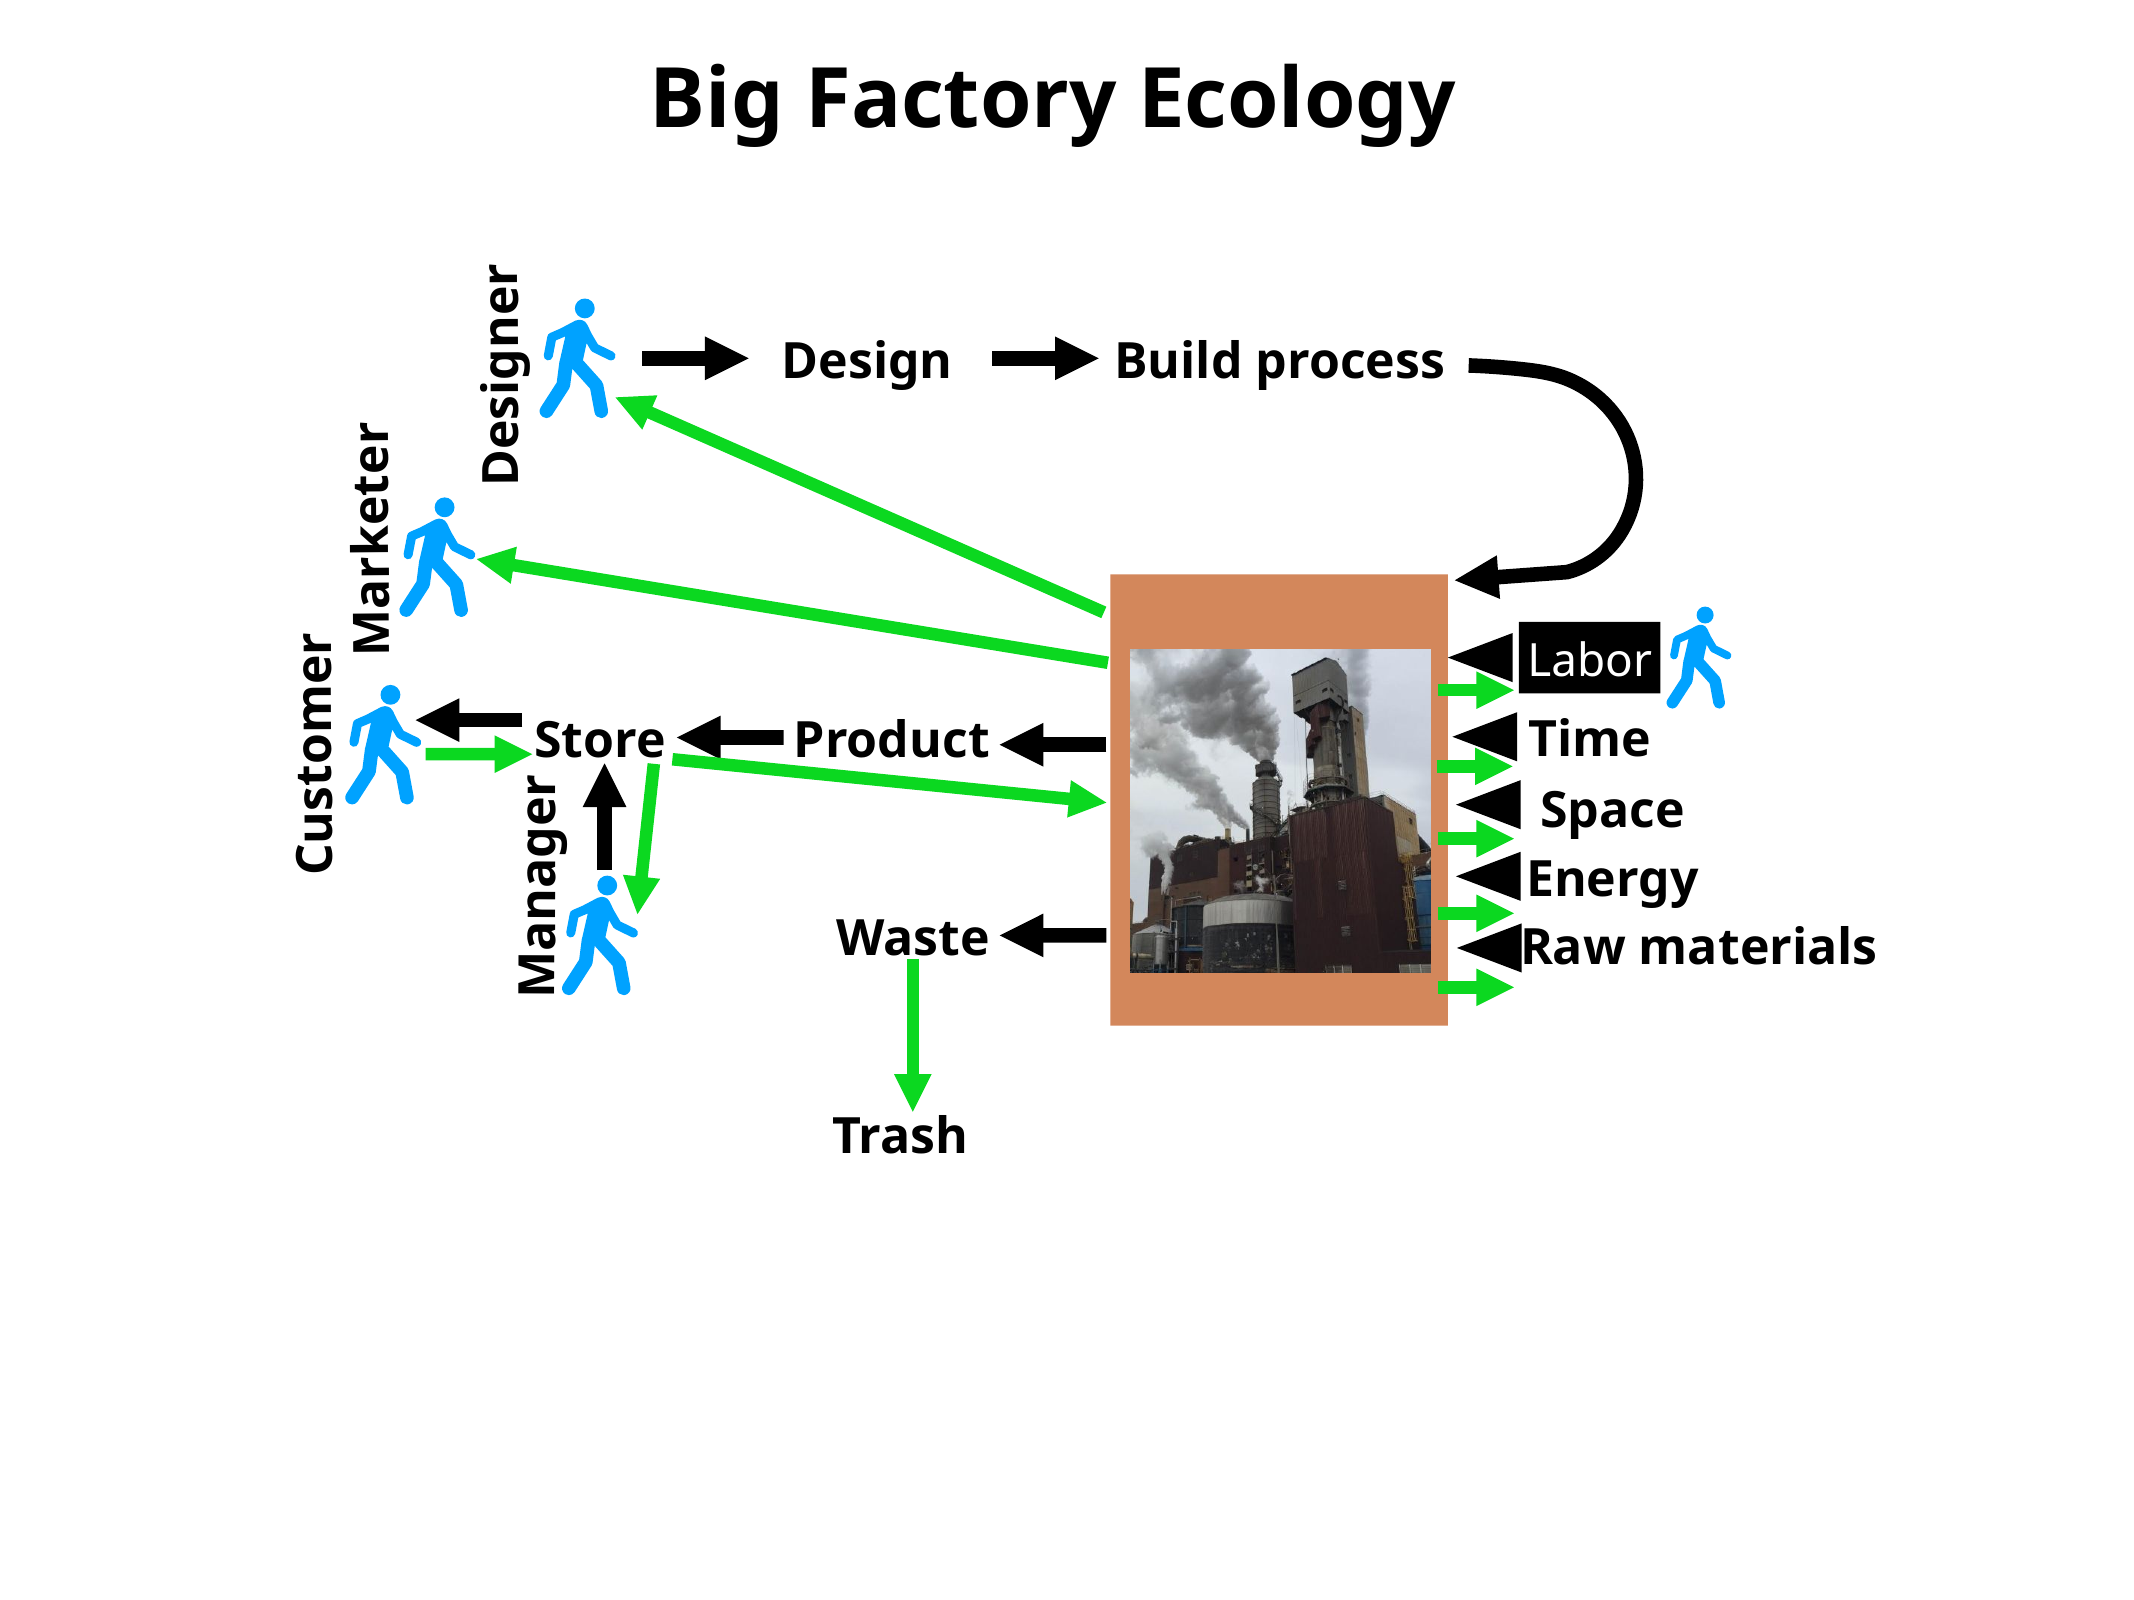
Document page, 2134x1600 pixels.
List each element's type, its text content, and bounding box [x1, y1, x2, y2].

text_box [415, 713, 523, 727]
text_box Waste [827, 897, 998, 974]
text_box [1437, 832, 1514, 845]
text_box Labor [1518, 621, 1661, 694]
text_box Big Factory [1110, 574, 1448, 1026]
text_box Store [525, 699, 675, 776]
subtitle Big Factory Ecology [194, 35, 1912, 223]
text_box Space [1531, 769, 1694, 838]
text_box Raw materials [1511, 906, 1887, 983]
text_box Marketer [329, 413, 409, 666]
text_box [598, 763, 611, 871]
text_box [1455, 851, 1521, 901]
text_box Designer [459, 254, 538, 496]
text_box [1448, 633, 1513, 683]
text_box [906, 958, 920, 1112]
text_box Manager [496, 765, 575, 1008]
text_box [1454, 365, 1637, 586]
text_box [1437, 683, 1514, 697]
text_box [1452, 712, 1518, 762]
text_box [476, 555, 1108, 663]
text_box [408, 518, 476, 617]
text_box Time [1519, 698, 1660, 776]
text_box [632, 763, 654, 915]
text_box [1437, 907, 1514, 920]
text_box Product [785, 699, 999, 776]
text_box Energy [1517, 838, 1708, 906]
text_box [1455, 780, 1521, 830]
text_box [434, 497, 455, 518]
text_box Trash [823, 1095, 977, 1172]
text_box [539, 298, 1453, 419]
text_box [574, 896, 638, 996]
text_box [676, 731, 784, 744]
text_box [597, 875, 618, 896]
text_box [1456, 923, 1522, 973]
picture [1130, 649, 1432, 973]
text_box [350, 706, 421, 805]
text_box [1437, 981, 1514, 994]
text_box [1436, 760, 1513, 773]
text_box [1666, 606, 1732, 709]
text_box [380, 684, 401, 705]
text_box Customer [272, 624, 351, 885]
text_box [999, 929, 1107, 942]
text_box [999, 738, 1107, 751]
text_box [425, 747, 533, 761]
text_box [672, 759, 1107, 808]
